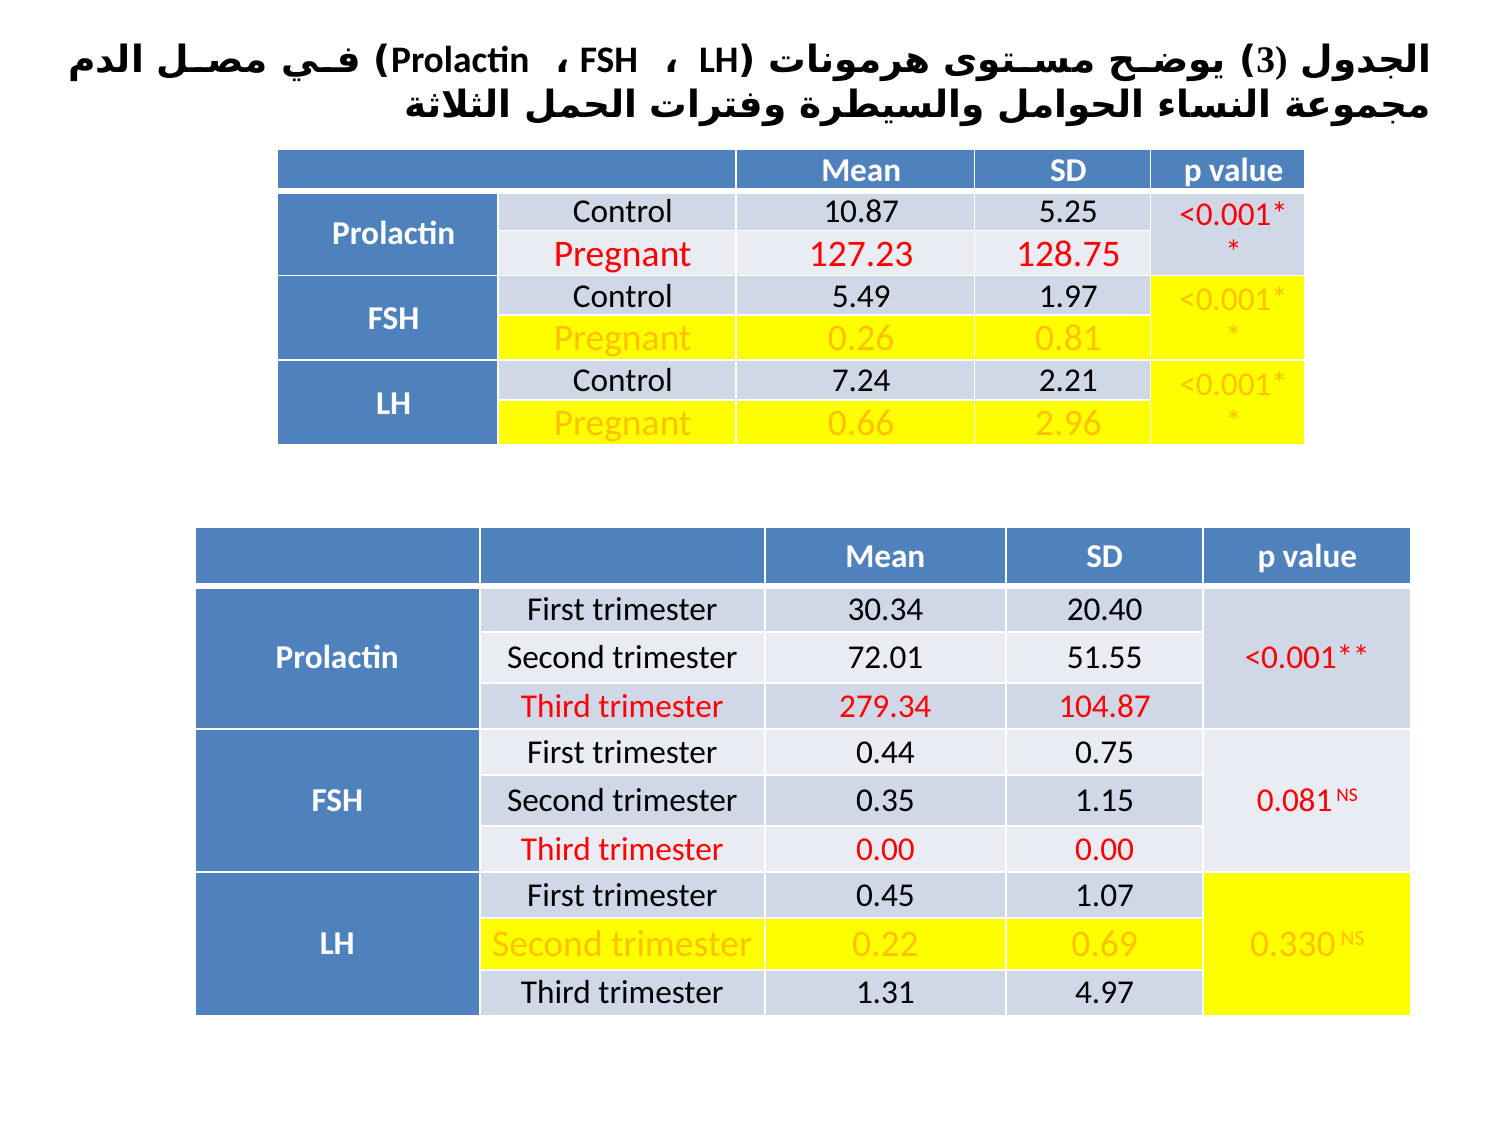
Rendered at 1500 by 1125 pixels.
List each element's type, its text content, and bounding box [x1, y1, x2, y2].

table_header SD [975, 150, 1150, 188]
table_cell 51.55 [1007, 633, 1202, 682]
table_cell 1.97 [975, 276, 1150, 314]
table_cell 0.330 NS [1204, 873, 1410, 1015]
table_cell 0.35 [766, 776, 1005, 825]
table_cell LH [196, 873, 479, 1015]
table_header SD [1007, 528, 1202, 583]
table_cell 0.00 [1007, 827, 1202, 871]
table_cell Third trimester [481, 971, 764, 1015]
table_cell 0.66 [737, 401, 974, 444]
table_cell 0.00 [766, 827, 1005, 871]
table_cell 4.97 [1007, 971, 1202, 1015]
table_cell 30.34 [766, 589, 1005, 631]
table_cell 1.31 [766, 971, 1005, 1015]
table_cell FSH [278, 276, 497, 359]
table_cell First trimester [481, 873, 764, 917]
table_cell <0.001** [1151, 194, 1304, 275]
table_cell Pregnant [499, 231, 735, 275]
table_cell Prolactin [196, 589, 479, 728]
table_cell 5.49 [737, 276, 974, 314]
table_cell 2.96 [975, 401, 1150, 444]
table_cell Pregnant [499, 316, 735, 359]
table_cell Third trimester [481, 827, 764, 871]
table_header [481, 528, 764, 583]
table_cell 0.26 [737, 316, 974, 359]
table_cell 0.45 [766, 873, 1005, 917]
table_cell <0.001** [1204, 589, 1410, 728]
table_cell 0.81 [975, 316, 1150, 359]
table_cell FSH [196, 730, 479, 871]
table_cell 72.01 [766, 633, 1005, 682]
table_cell Prolactin [278, 194, 497, 275]
table_cell <0.001** [1151, 361, 1304, 444]
table_cell First trimester [481, 730, 764, 774]
table_cell Second trimester [481, 919, 764, 969]
table_header p value [1204, 528, 1410, 583]
table_cell 128.75 [975, 231, 1150, 275]
table_header p value [1151, 150, 1304, 188]
table_cell LH [278, 361, 497, 444]
table_cell 0.44 [766, 730, 1005, 774]
table_cell 7.24 [737, 361, 974, 399]
table_cell Pregnant [499, 401, 735, 444]
table_cell First trimester [481, 589, 764, 631]
table_cell 104.87 [1007, 684, 1202, 728]
table_cell 279.34 [766, 684, 1005, 728]
table_cell 0.75 [1007, 730, 1202, 774]
table_cell Second trimester [481, 776, 764, 825]
table_cell 0.22 [766, 919, 1005, 969]
text_box الجدول (3) يوضح مستوى هرمونات (Prolactin ، FSH ، LH) في مصل الدم مجموعة النساء الحوامل والسيطرة وفترات الحمل الثلاثة [53, 27, 1447, 133]
table_cell 127.23 [737, 231, 974, 275]
table_header Mean [766, 528, 1005, 583]
table_header [278, 150, 735, 188]
table_cell Control [499, 276, 735, 314]
table_cell Third trimester [481, 684, 764, 728]
table_cell 0.081 NS [1204, 730, 1410, 871]
table_cell 1.07 [1007, 873, 1202, 917]
table_cell <0.001** [1151, 276, 1304, 359]
table_cell 5.25 [975, 194, 1150, 230]
table_header [196, 528, 479, 583]
table_cell Control [499, 194, 735, 230]
table_cell 0.69 [1007, 919, 1202, 969]
table_header Mean [737, 150, 974, 188]
table_cell 20.40 [1007, 589, 1202, 631]
table_cell Control [499, 361, 735, 399]
table_cell 10.87 [737, 194, 974, 230]
table_cell Second trimester [481, 633, 764, 682]
table_cell 1.15 [1007, 776, 1202, 825]
table_cell 2.21 [975, 361, 1150, 399]
